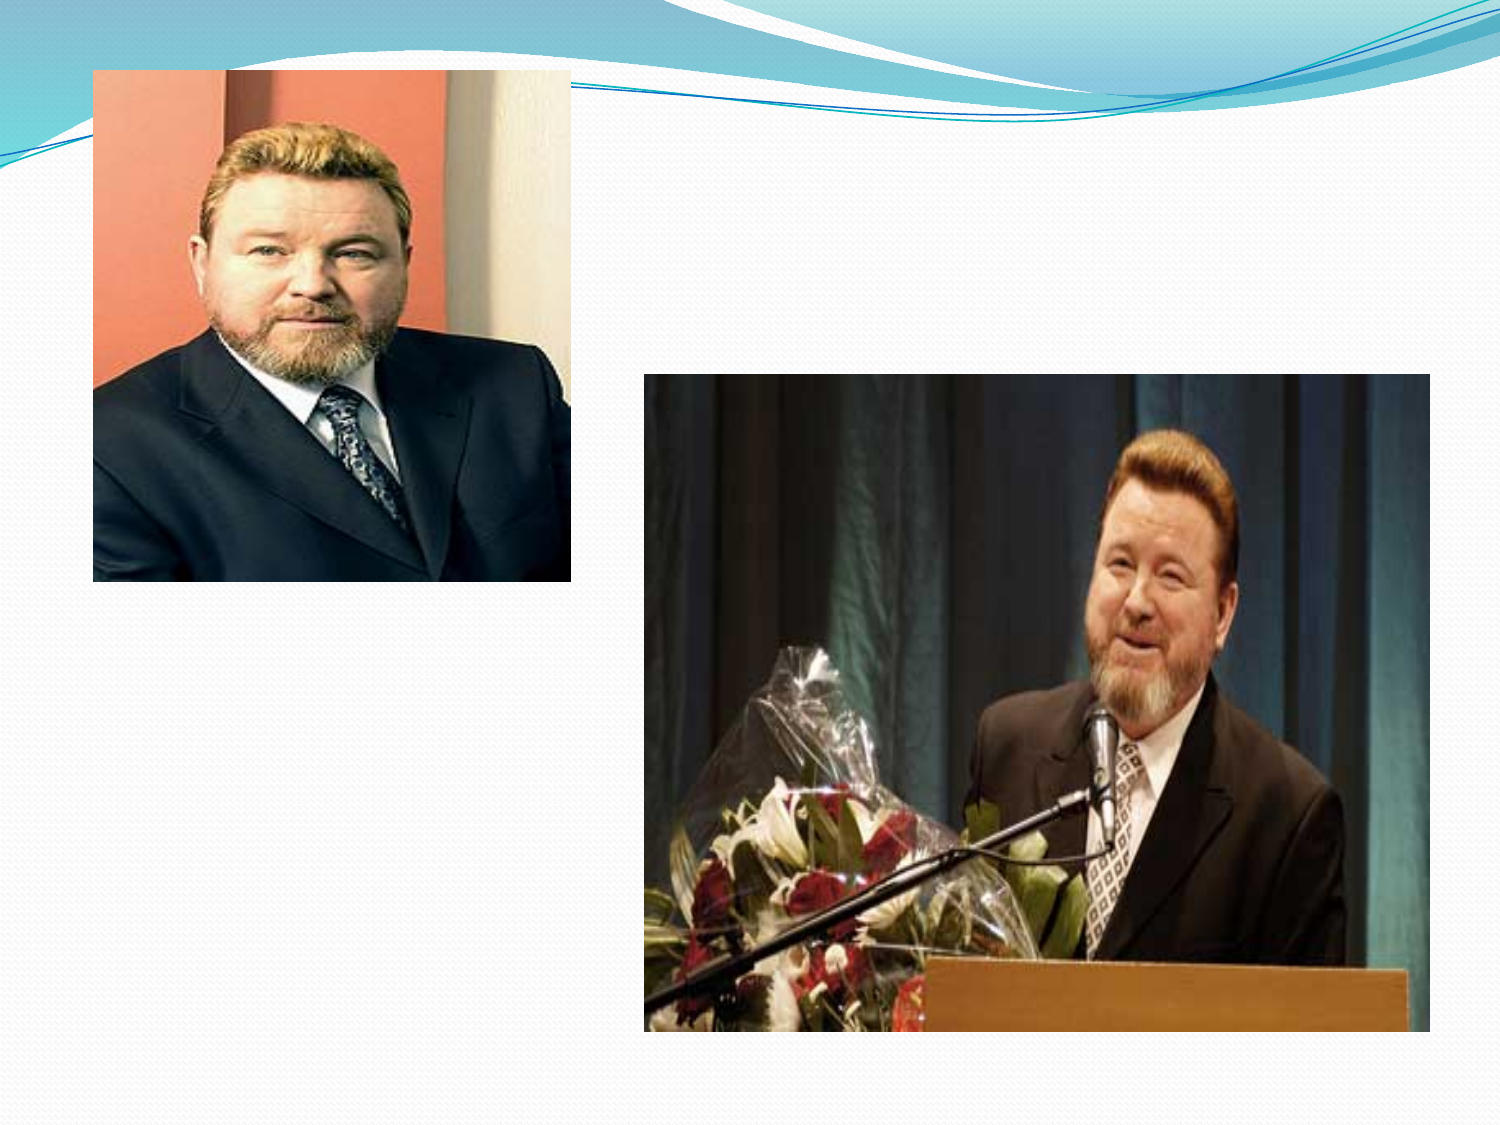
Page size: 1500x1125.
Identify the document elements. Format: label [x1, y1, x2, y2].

picture [644, 374, 1430, 1032]
list [93, 70, 571, 582]
